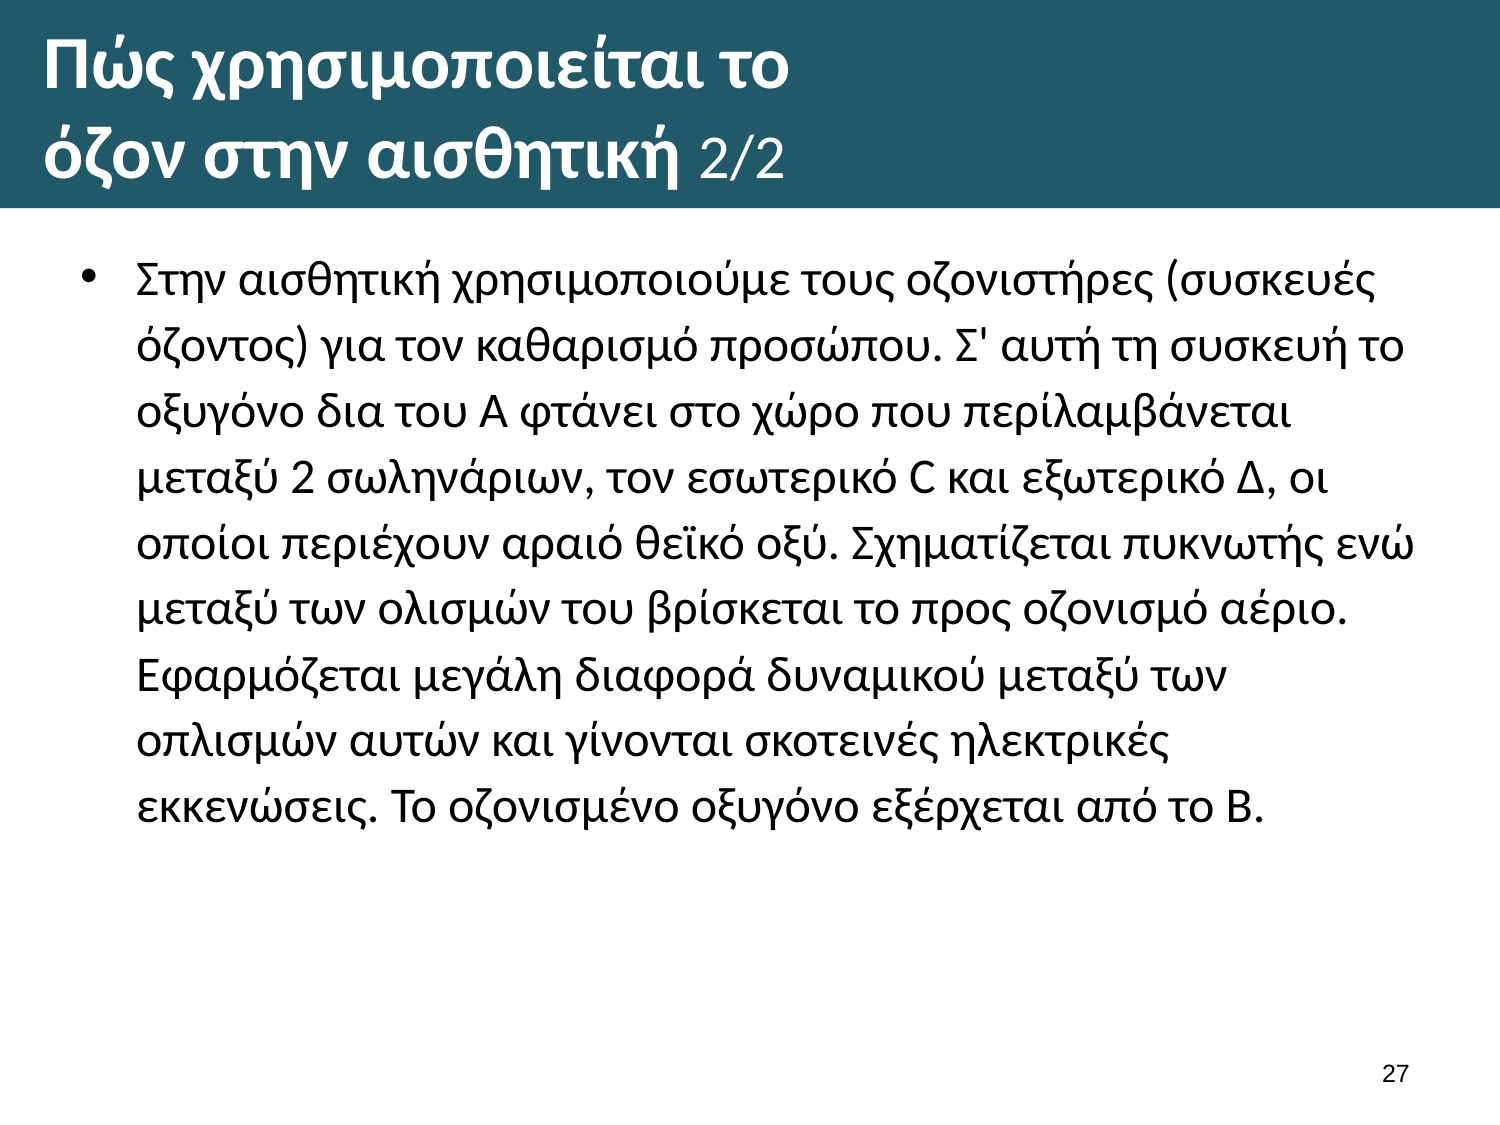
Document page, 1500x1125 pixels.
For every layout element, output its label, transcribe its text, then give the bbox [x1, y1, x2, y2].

title Πώς χρησιμοποιείται το όζον στην αισθητική 2/2 [0, 0, 1500, 209]
slide_number 26 [1074, 1042, 1425, 1103]
list Στην αισθητική χρησιμοποιούμε τους οζονιστήρες (συ­σκευές όζοντος) για τον καθαρισμό προσώπου. Σ' αυτή τη συσκευή το οξυγόνο δια του Α φτάνει στο χώρο που περίλαμβάνεται μεταξύ 2 σωληνάριων, τον εσωτερικό C και εξω­τερικό Δ, οι οποίοι περιέχουν αραιό θεϊκό οξύ. Σχηματίζεται πυκνωτής ενώ μεταξύ των ολισμών του βρίσκεται το προς οζονισμό αέριο. Εφαρμόζεται μεγάλη διαφορά δυναμικού με­ταξύ των οπλισμών αυτών και γίνονται σκοτεινές ηλεκτρικές εκκενώσεις. Το οζονισμένο οξυγόνο εξέρχεται από το Β. [64, 231, 1436, 1059]
